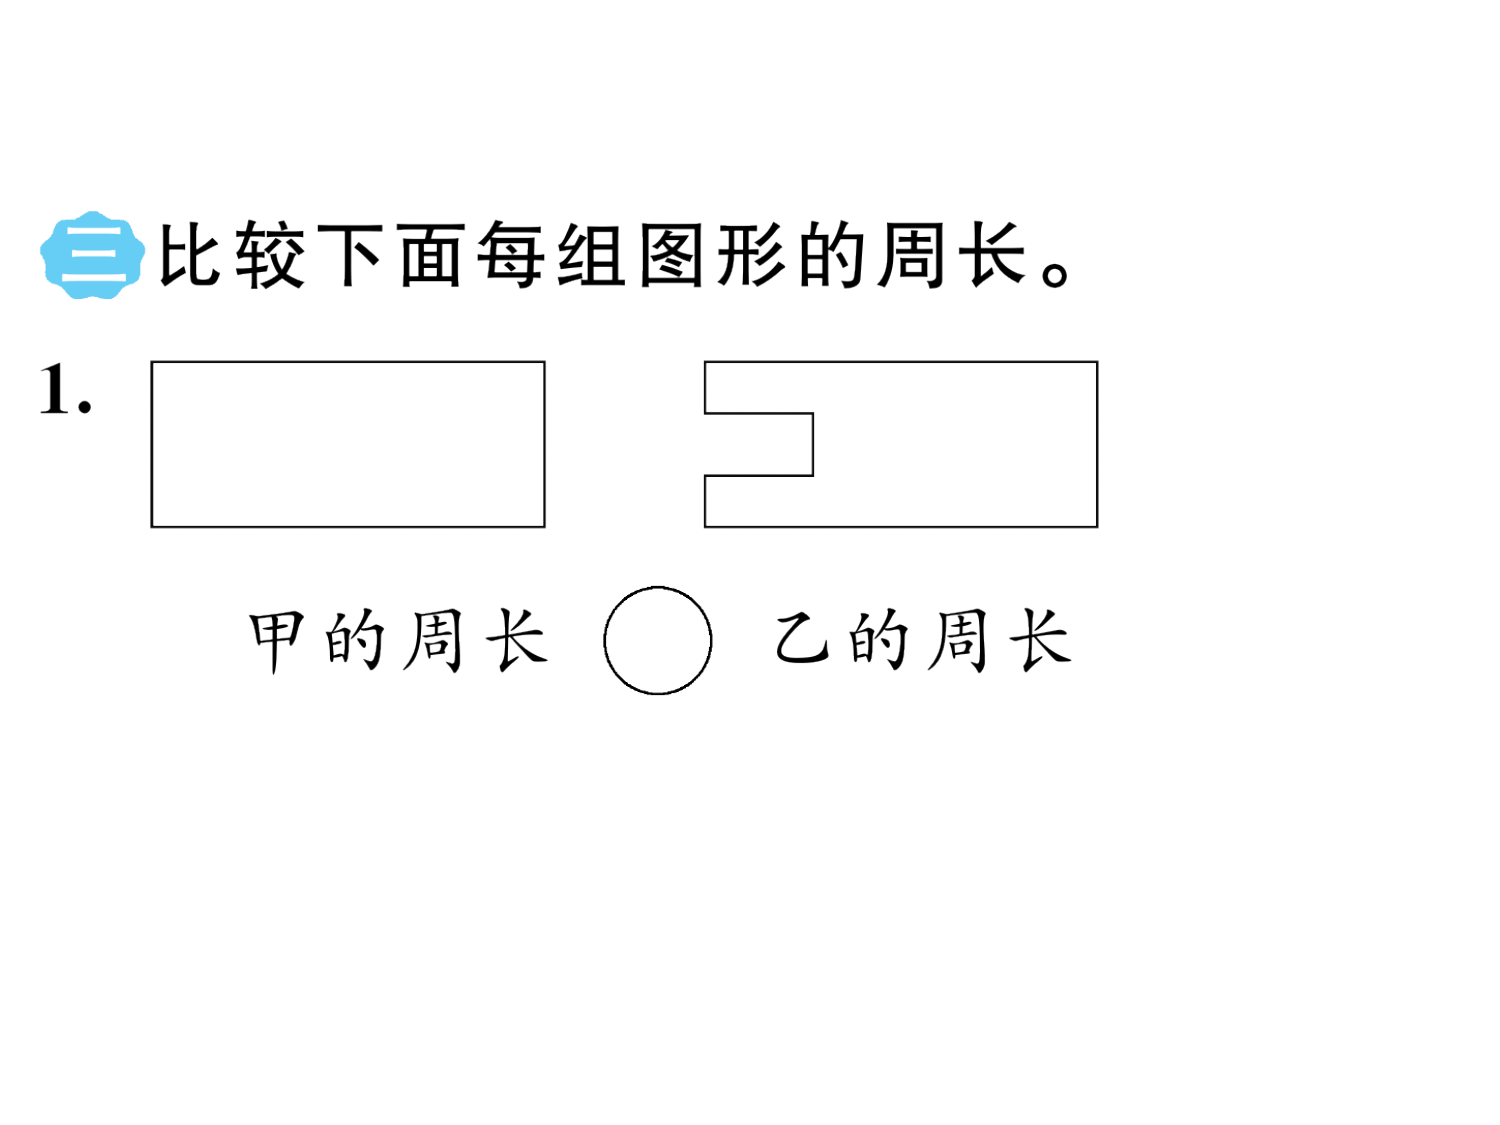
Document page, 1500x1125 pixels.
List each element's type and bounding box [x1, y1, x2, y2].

picture [35, 177, 1453, 716]
